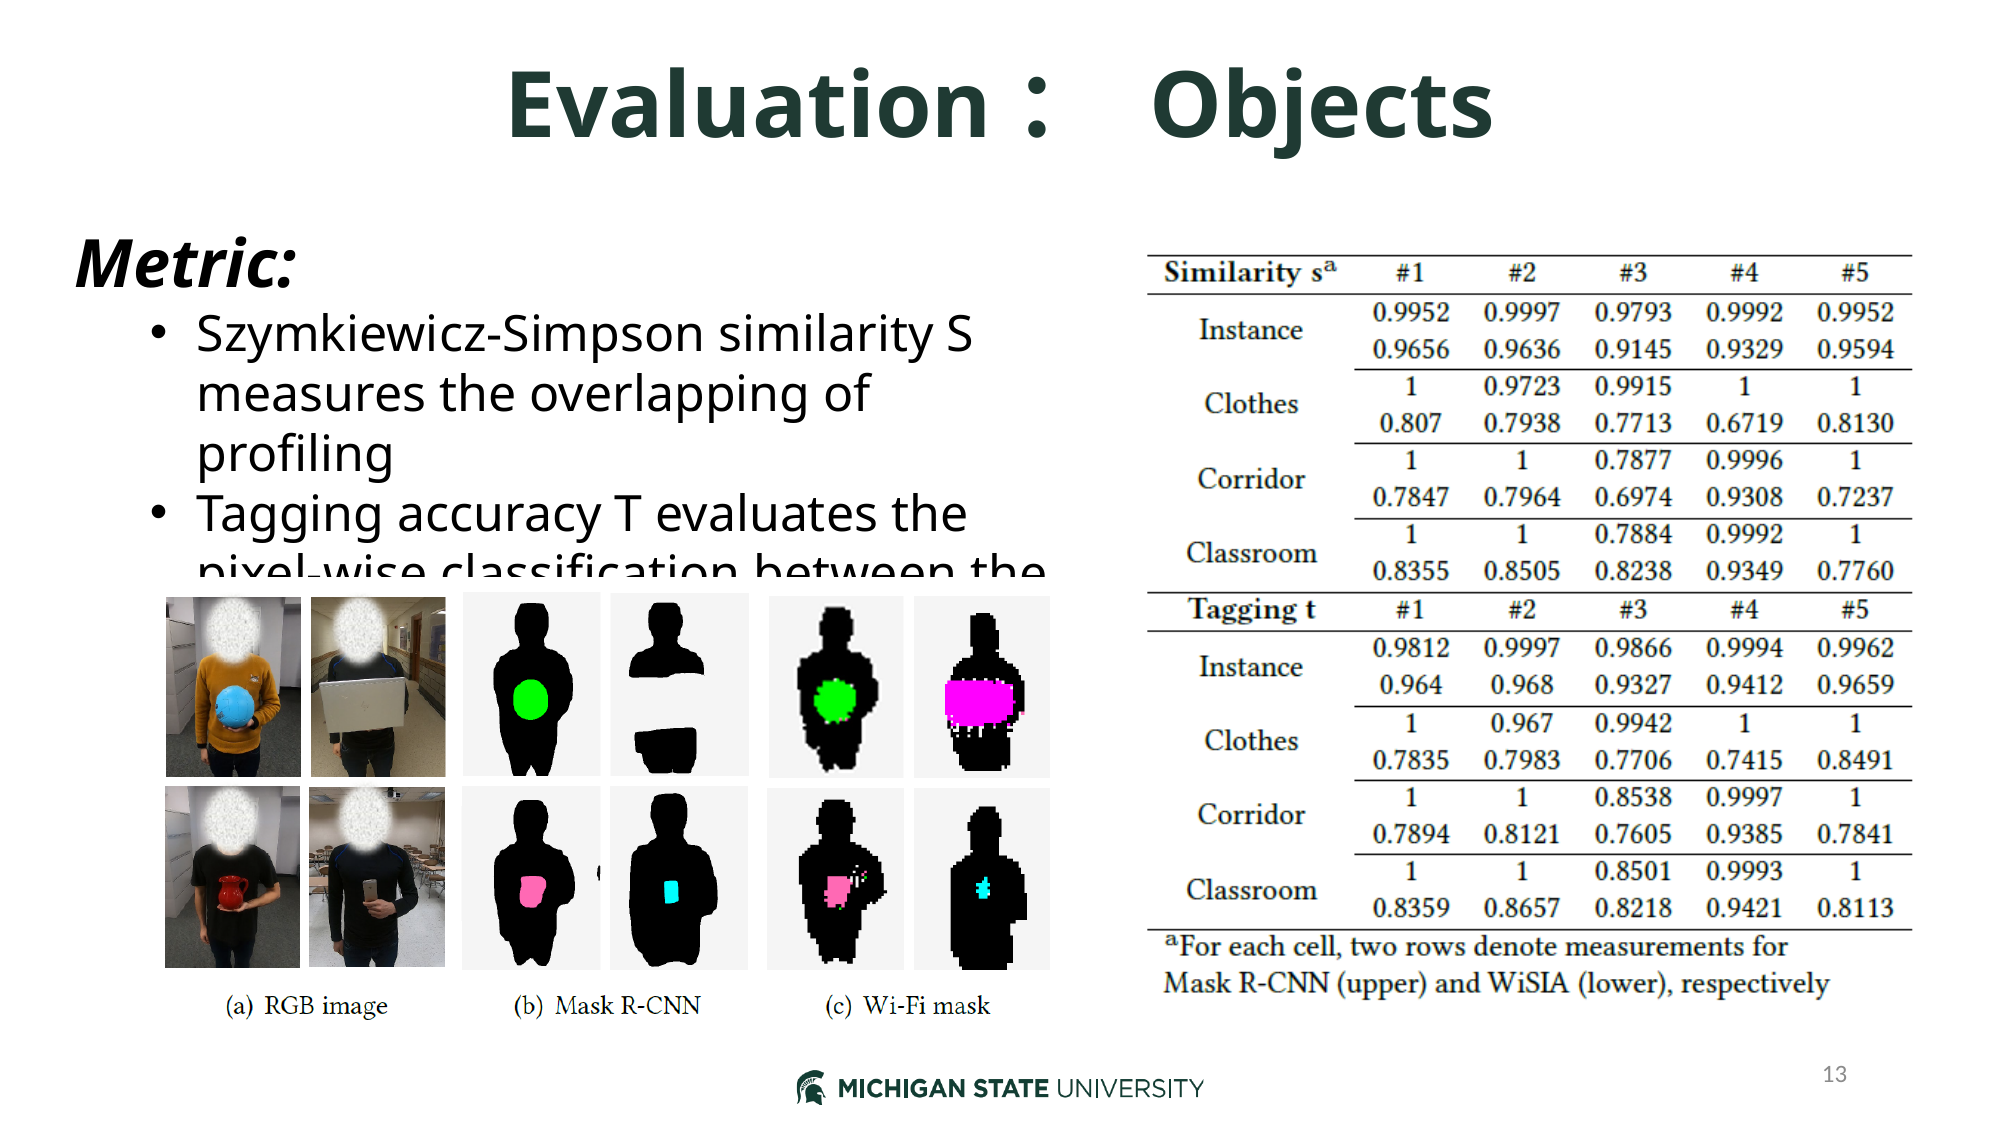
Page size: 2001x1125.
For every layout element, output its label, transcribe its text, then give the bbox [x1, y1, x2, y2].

picture [137, 577, 1074, 1043]
text_box 13 [1412, 1042, 1863, 1103]
title Evaluation： Objects [314, 35, 1686, 167]
text_box Metric: Szymkiewicz-Simpson similarity S measures the overlapping of profiling Tagging accuracy T evaluates the pixel-wise classification between the [59, 213, 1084, 609]
picture [1112, 232, 1979, 1012]
